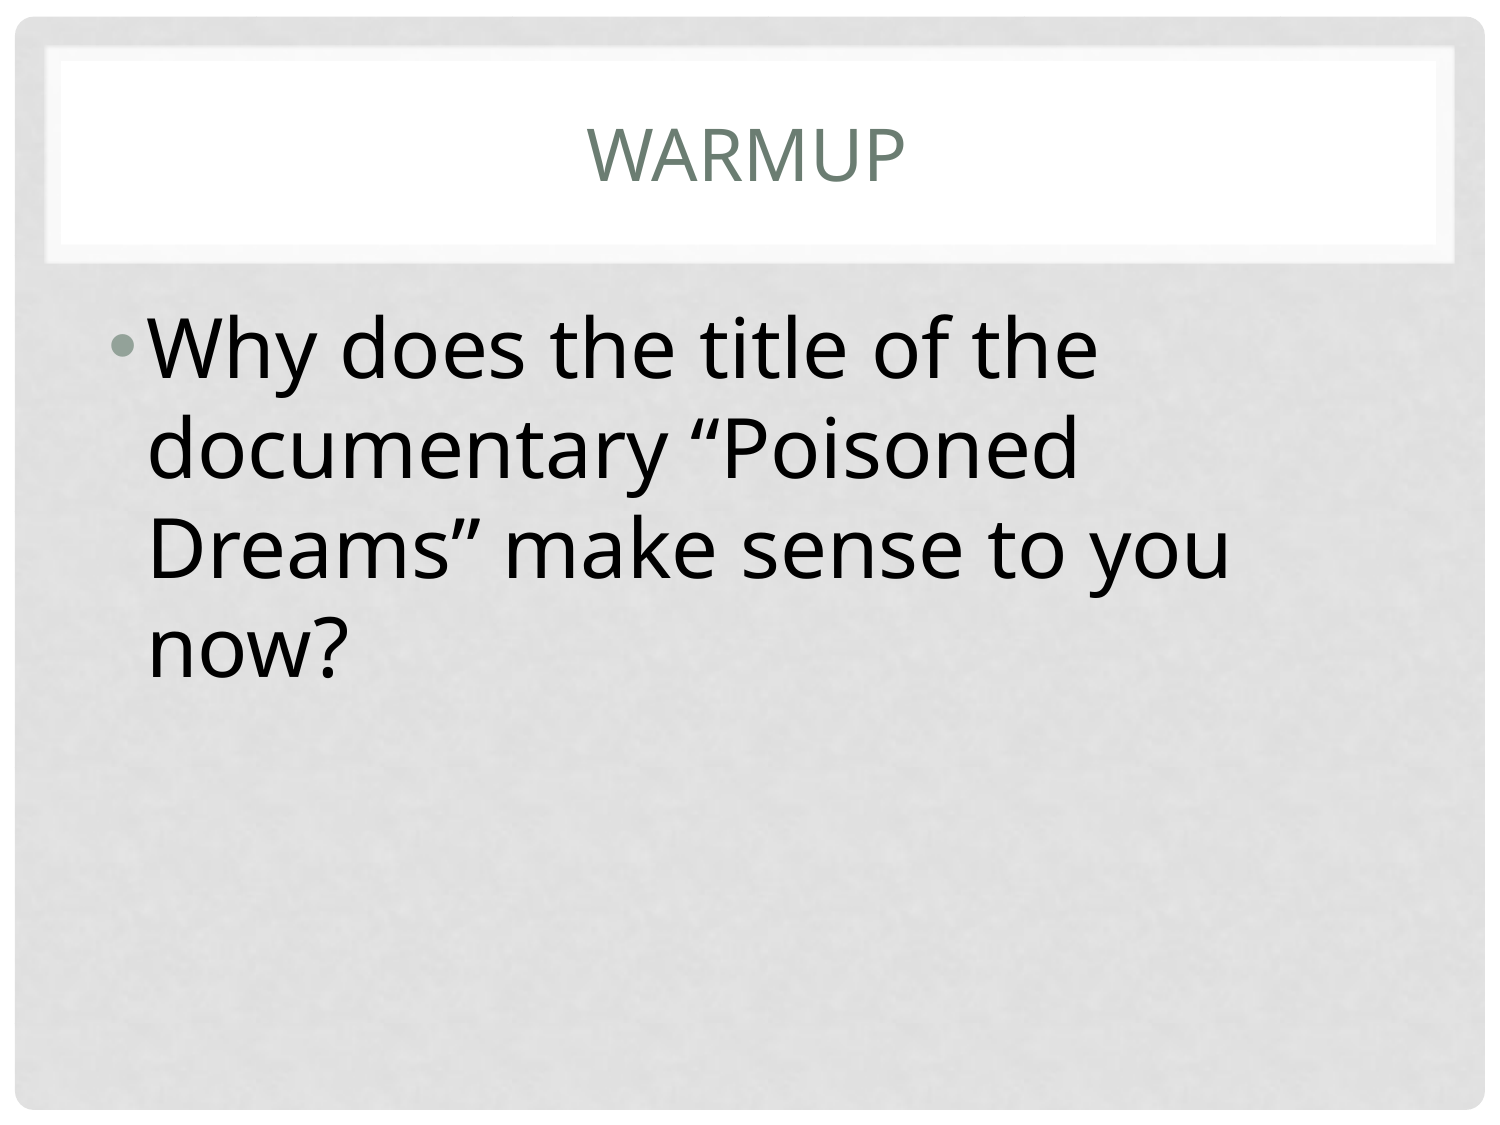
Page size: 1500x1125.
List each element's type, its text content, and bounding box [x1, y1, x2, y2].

list Why does the title of the documentary “Poisoned Dreams” make sense to you now? [75, 287, 1425, 1005]
title Warmup [69, 66, 1425, 238]
